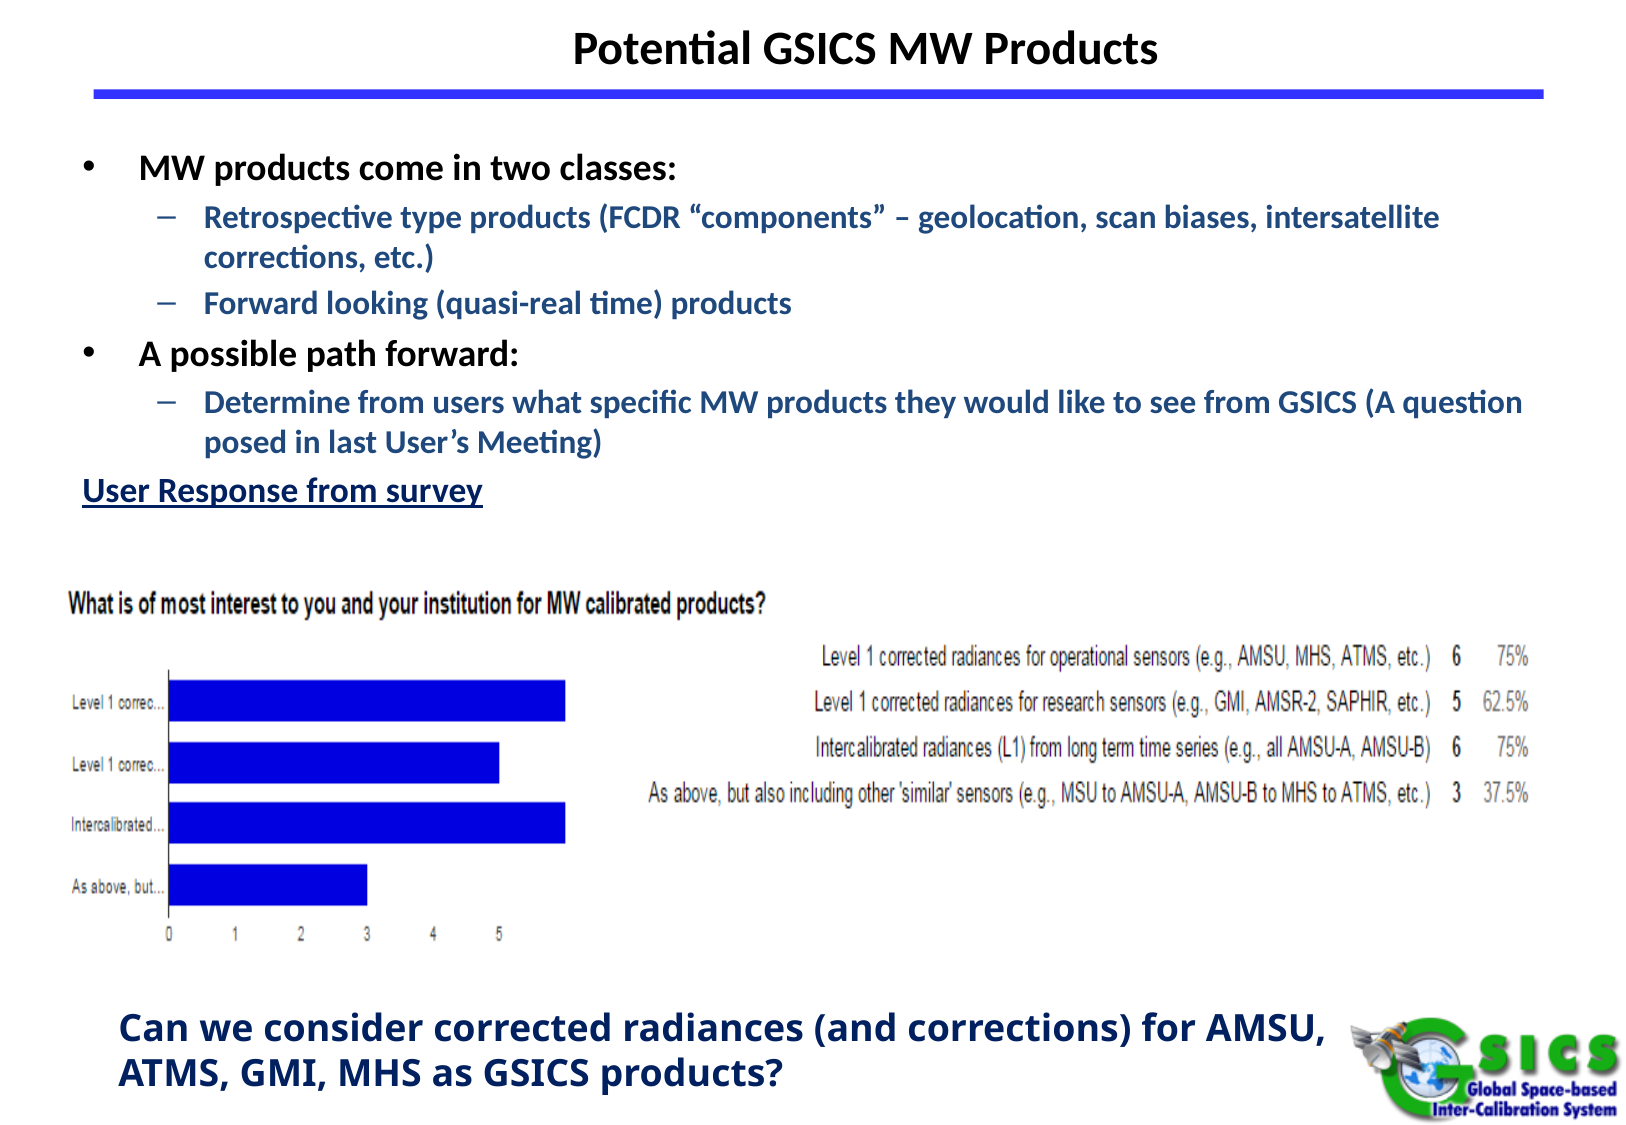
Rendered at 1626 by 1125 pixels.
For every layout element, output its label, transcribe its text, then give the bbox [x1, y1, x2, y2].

picture [56, 544, 1588, 972]
text_box Can we consider corrected radiances (and corrections) for AMSU, ATMS, GMI, MHS as GSICS products? [103, 996, 1343, 1124]
picture [1343, 1044, 1625, 1125]
list MW products come in two classes: Retrospective type products (FCDR “components” – geolocation, scan biases, intersatellite corrections, etc.) Forward looking (quasi-real time) products A possible path forward: Determine from users what specific MW products they would like to see from GSICS (A question posed in last User’s Meeting) User Response from survey Larry, GSICS Annual Meeting, Delhi, April 2015 [66, 135, 1625, 1044]
title Potential GSICS MW Products [242, 0, 1341, 92]
